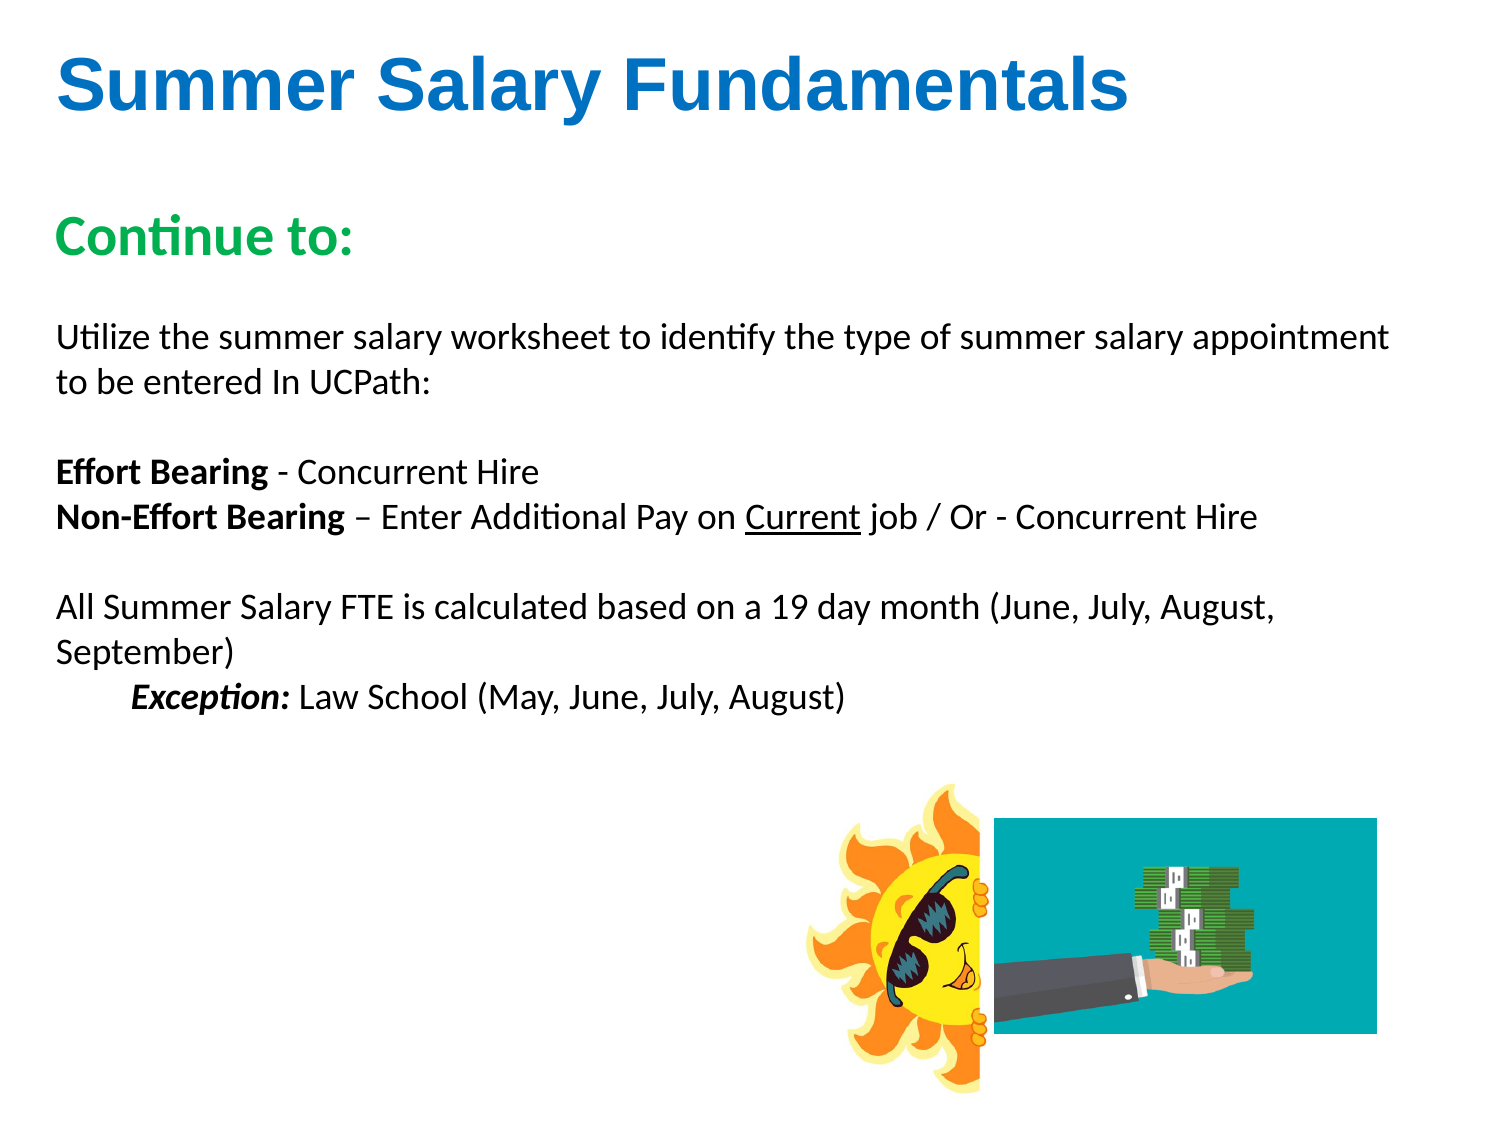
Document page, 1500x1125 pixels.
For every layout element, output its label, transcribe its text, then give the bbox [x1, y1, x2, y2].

text_box Continue to: Utilize the summer salary worksheet to identify the type of summer salary appointment to be entered In UCPath: Effort Bearing - Concurrent Hire Non-Effort Bearing – Enter Additional Pay on Current job / Or - Concurrent Hire All Summer Salary FTE is calculated based on a 19 day month (June, July, August, September) Exception: Law School (May, June, July, August) [40, 189, 1445, 770]
picture [799, 775, 1377, 1102]
text_box Summer Salary Fundamentals [40, 0, 1497, 190]
